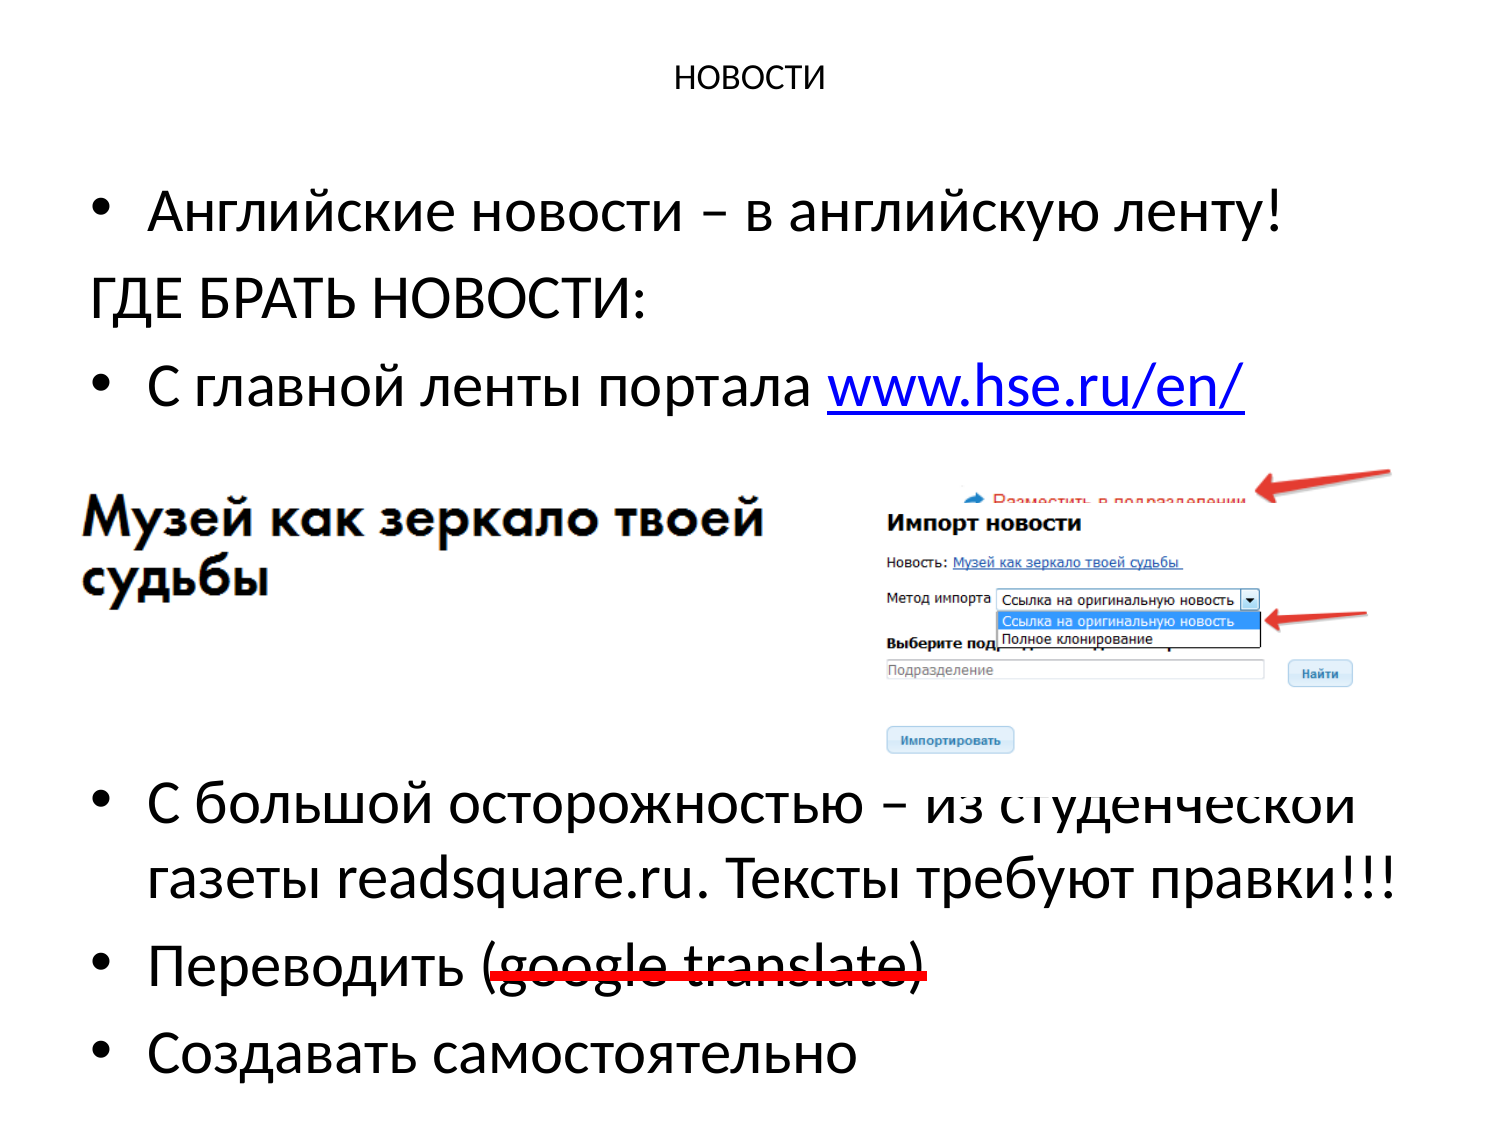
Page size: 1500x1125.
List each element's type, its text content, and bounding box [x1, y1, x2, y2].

picture [0, 432, 1500, 797]
title НОВОСТИ [75, 45, 1425, 149]
list Английские новости – в английскую ленту! ГДЕ БРАТЬ НОВОСТИ: С главной ленты портала www.hse.ru/en/ Из ‘Вышки для своих’ – www.hse.ru/en/our Функция «разместить в подразделении» - Ссылка на оригинальную новость С большой осторожностью – из студенческой газеты readsquare.ru. Тексты требуют правки!!! Переводить (google translate) Создавать самостоятельно [75, 160, 1425, 430]
list Английские новости – в английскую ленту! ГДЕ БРАТЬ НОВОСТИ: С главной ленты портала www.hse.ru/en/ Из ‘Вышки для своих’ – www.hse.ru/en/our Функция «разместить в подразделении» - Ссылка на оригинальную новость С большой осторожностью – из студенческой газеты readsquare.ru. Тексты требуют правки!!! Переводить (google translate) Создавать самостоятельно [75, 702, 1425, 1125]
